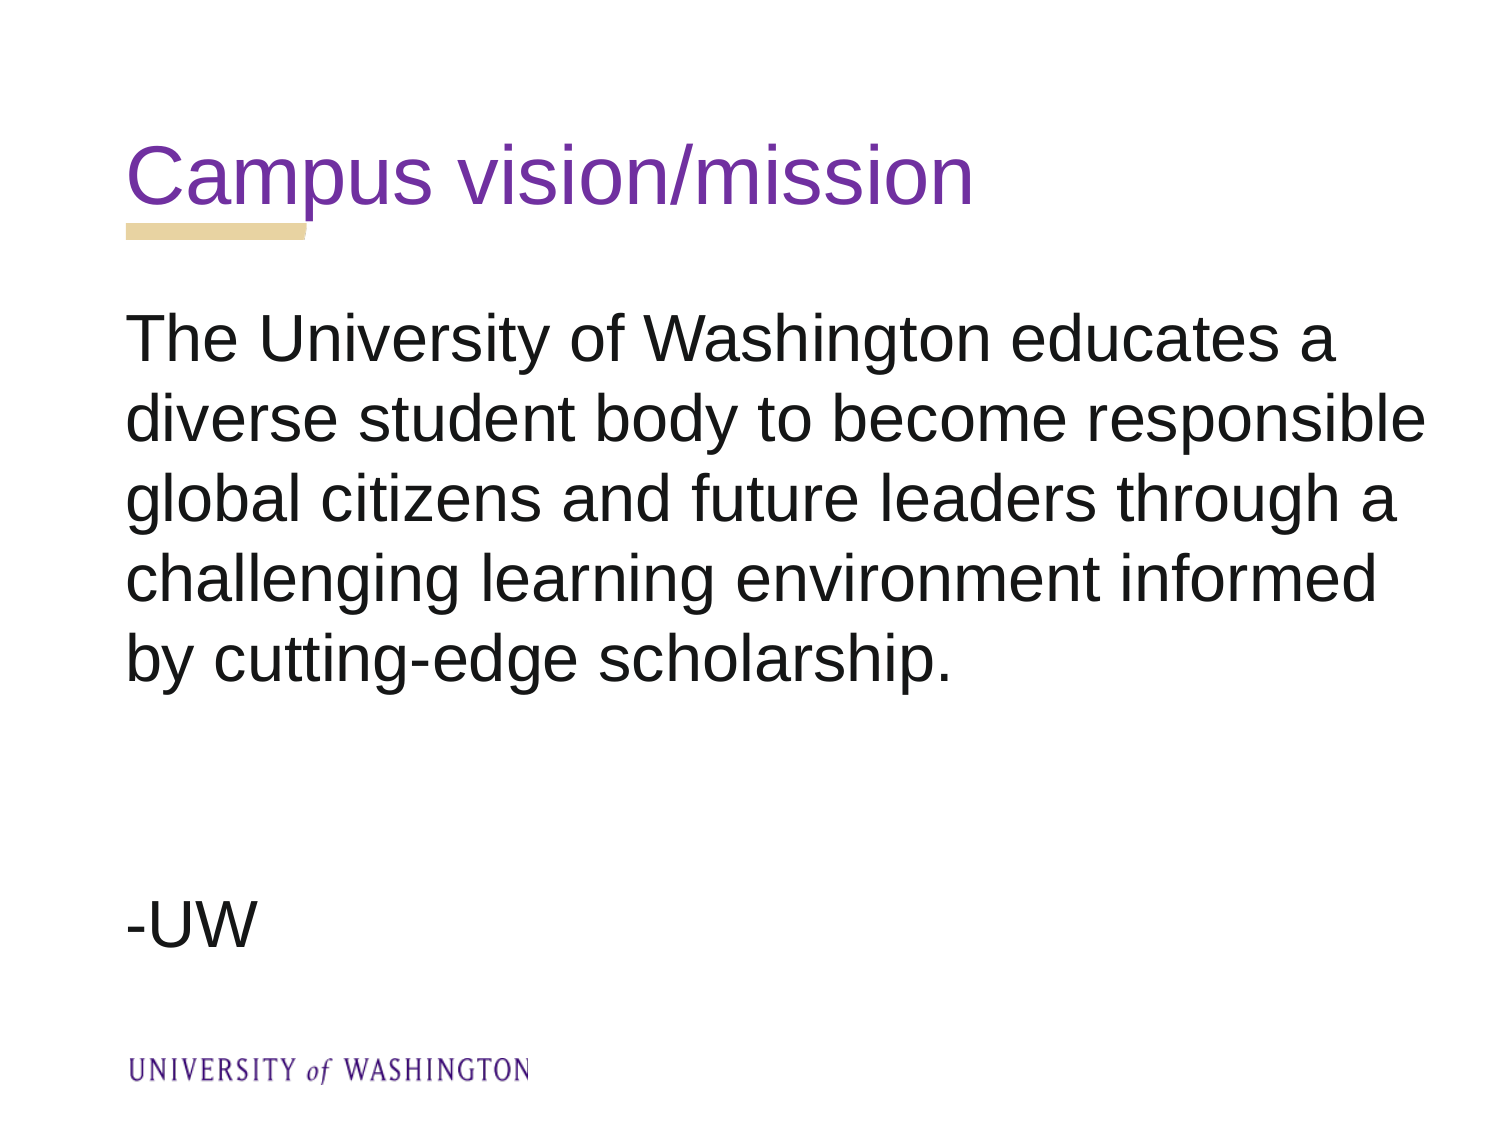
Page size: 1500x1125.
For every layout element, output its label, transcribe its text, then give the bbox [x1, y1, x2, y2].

list The University of Washington educates a diverse student body to become responsible global citizens and future leaders through a challenging learning environment informed by cutting-edge scholarship. -UW [110, 287, 1453, 1006]
list Campus vision/mission [110, 125, 1453, 224]
